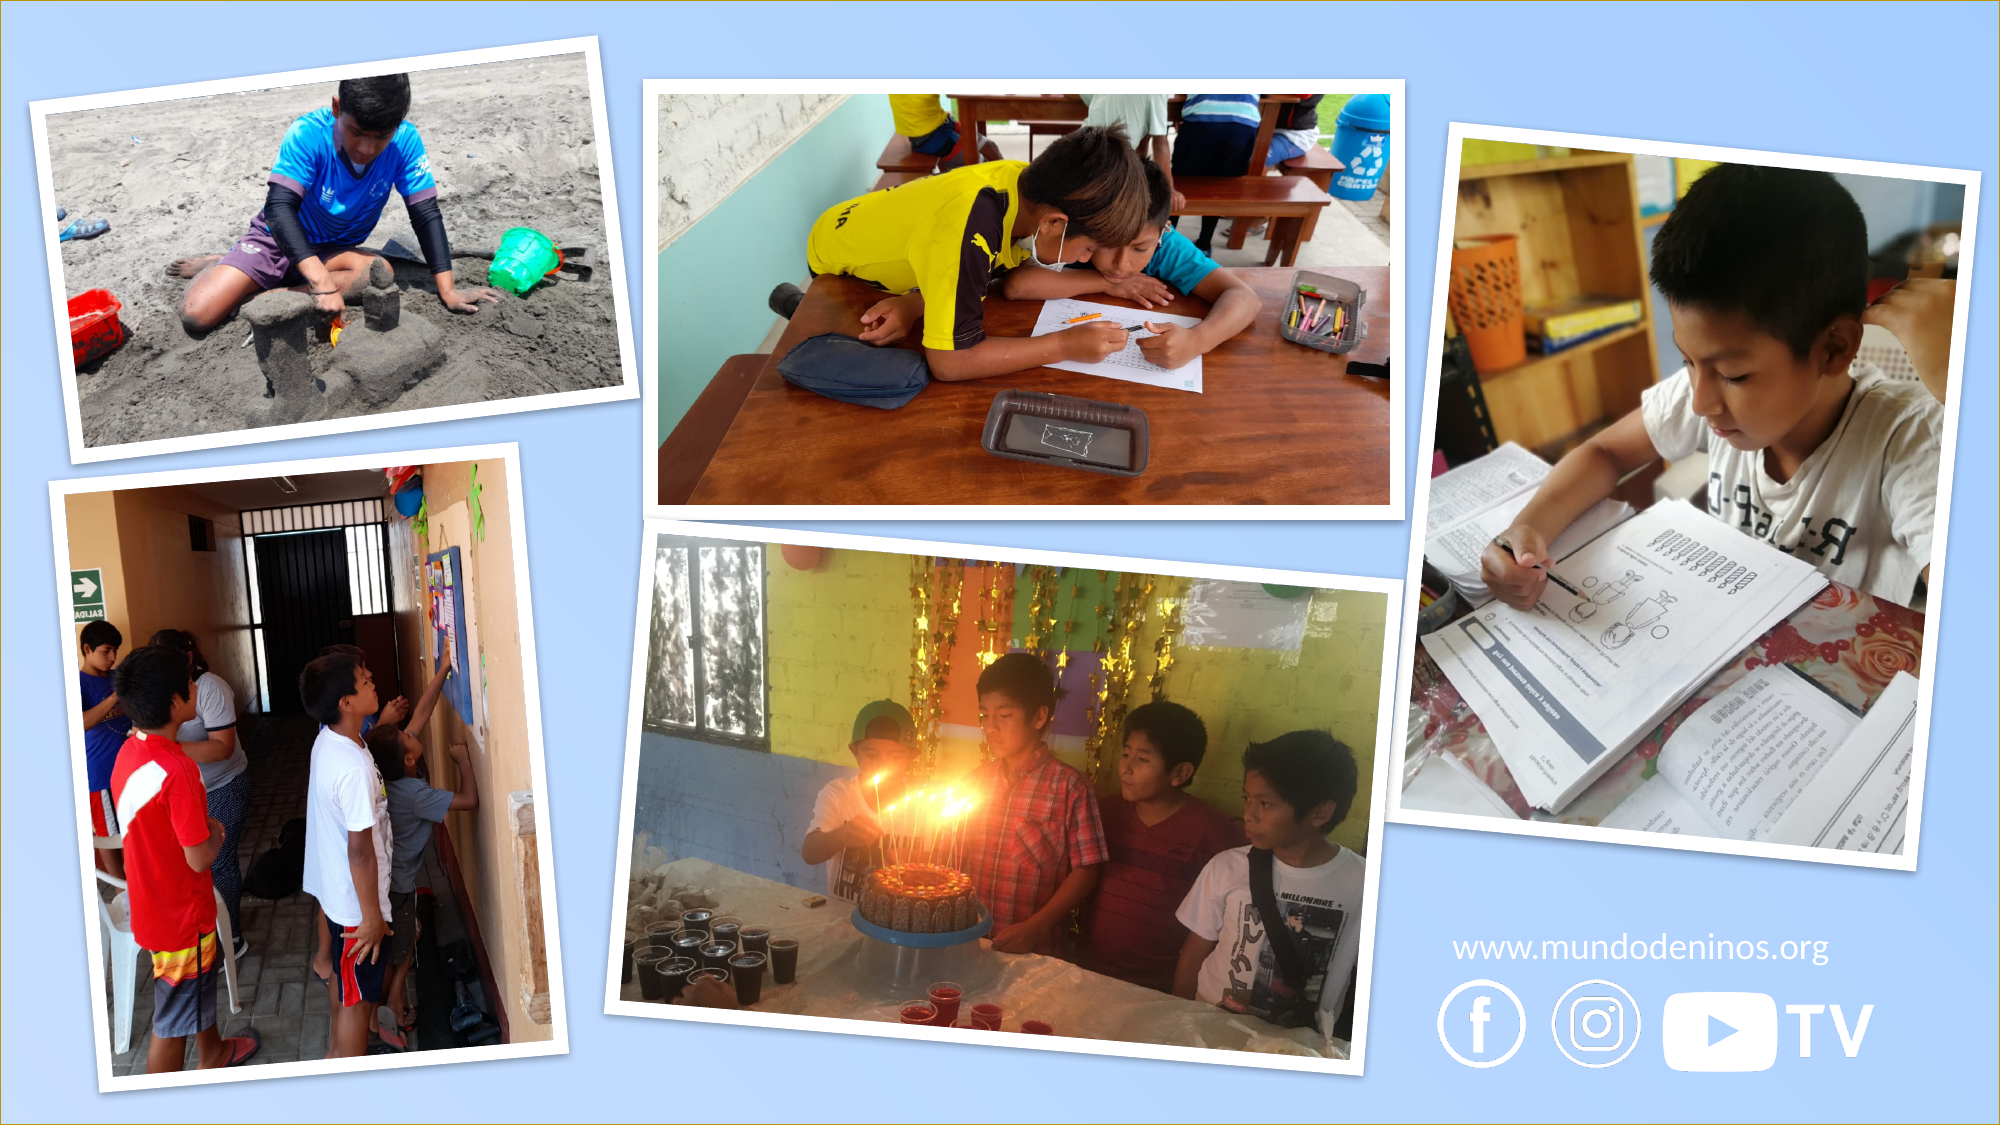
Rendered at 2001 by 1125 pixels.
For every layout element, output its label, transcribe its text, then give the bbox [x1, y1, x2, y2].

text_box [0, 0, 2000, 1125]
picture [1351, 109, 1378, 118]
picture [620, 534, 1387, 1060]
picture [65, 458, 553, 1076]
picture [657, 93, 1391, 506]
picture [1437, 979, 1526, 1068]
picture [1551, 979, 1641, 1068]
text_box www.mundodeninos.org [1437, 914, 1913, 975]
picture [1401, 138, 1965, 855]
picture [1662, 991, 1874, 1072]
picture [46, 53, 623, 448]
picture [1386, 93, 1391, 102]
